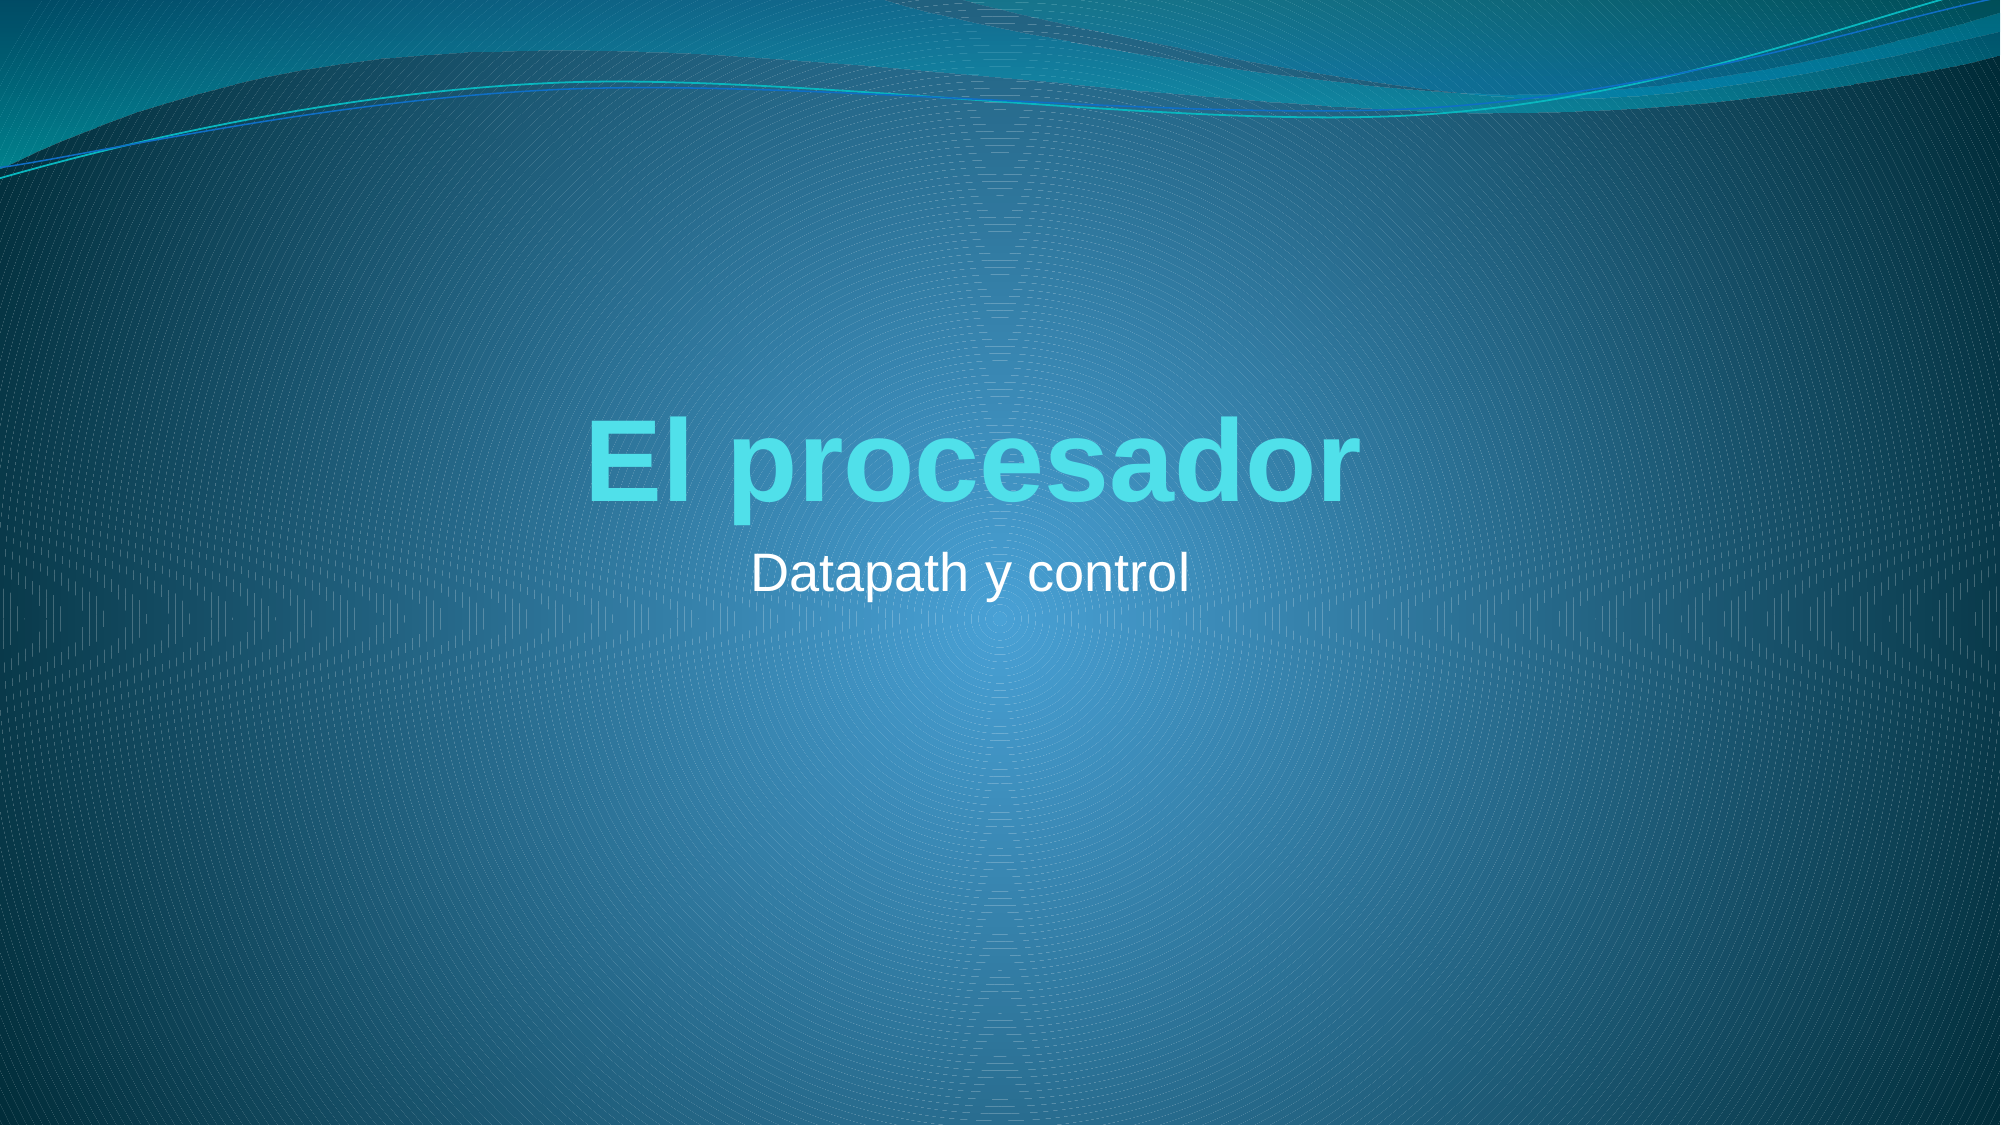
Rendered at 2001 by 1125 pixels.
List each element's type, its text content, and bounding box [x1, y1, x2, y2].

subtitle Datapath y control [116, 529, 1835, 818]
title El procesador [116, 224, 1834, 525]
